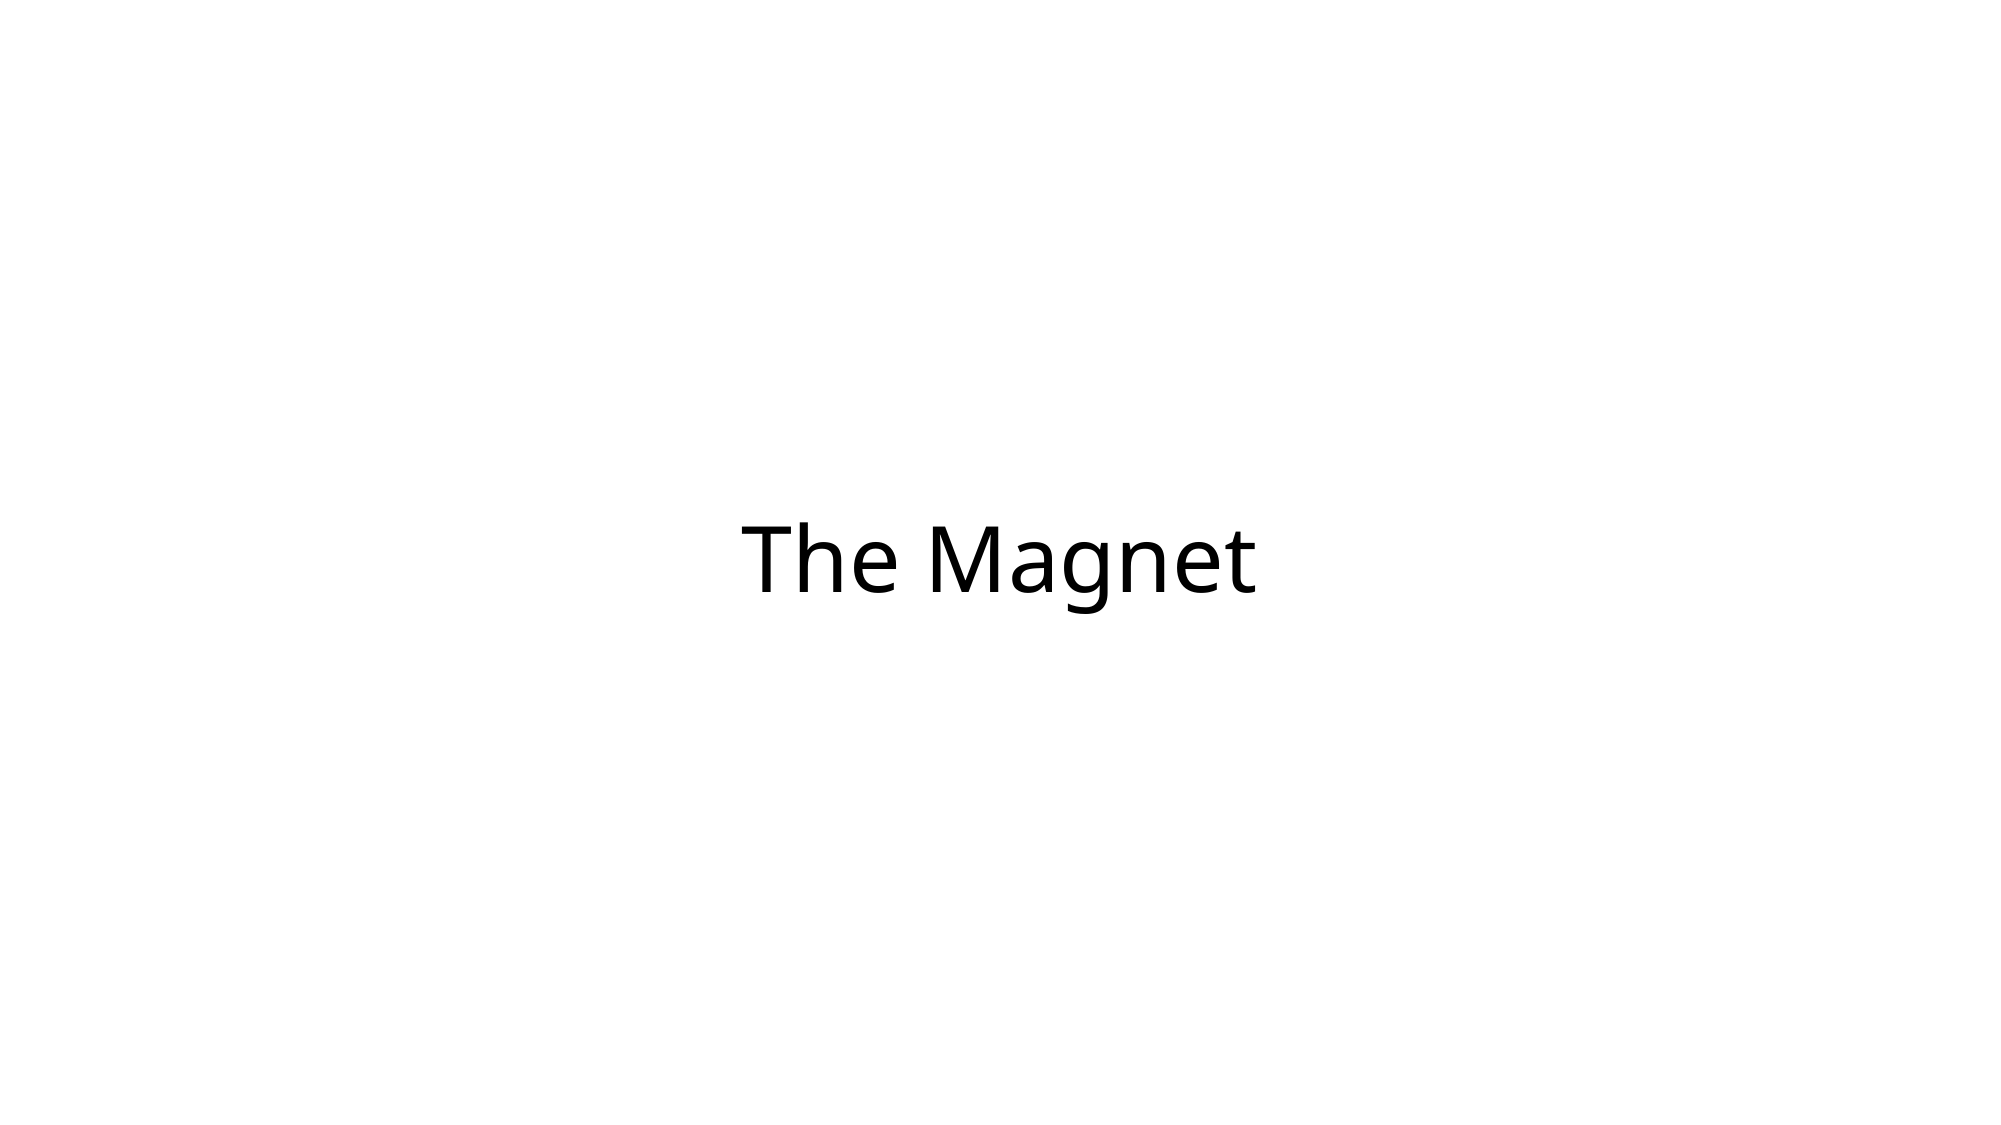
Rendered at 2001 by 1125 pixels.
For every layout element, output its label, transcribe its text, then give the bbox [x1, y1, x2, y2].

title The Magnet [137, 453, 1863, 672]
